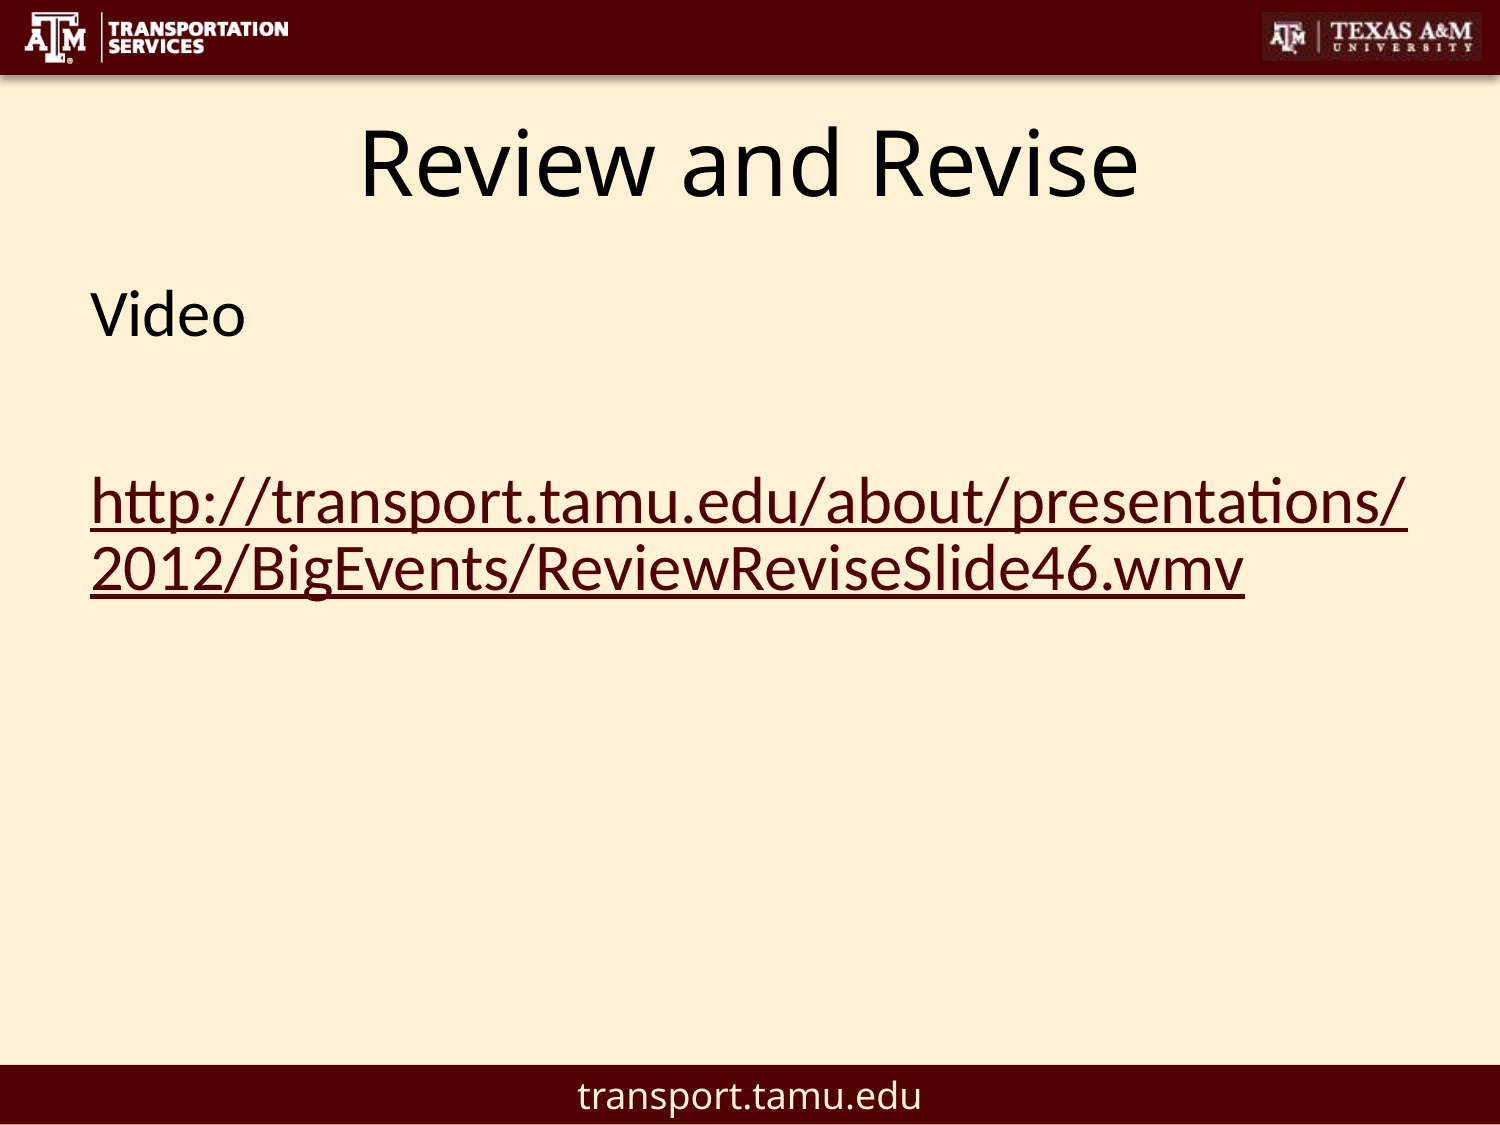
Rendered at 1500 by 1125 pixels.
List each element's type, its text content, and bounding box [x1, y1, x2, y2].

picture [1262, 12, 1482, 61]
list Video http://transport.tamu.edu/about/presentations/2012/BigEvents/ReviewReviseSlide46.wmv [75, 262, 1425, 1050]
title Review and Revise [75, 87, 1425, 233]
picture [24, 12, 288, 64]
